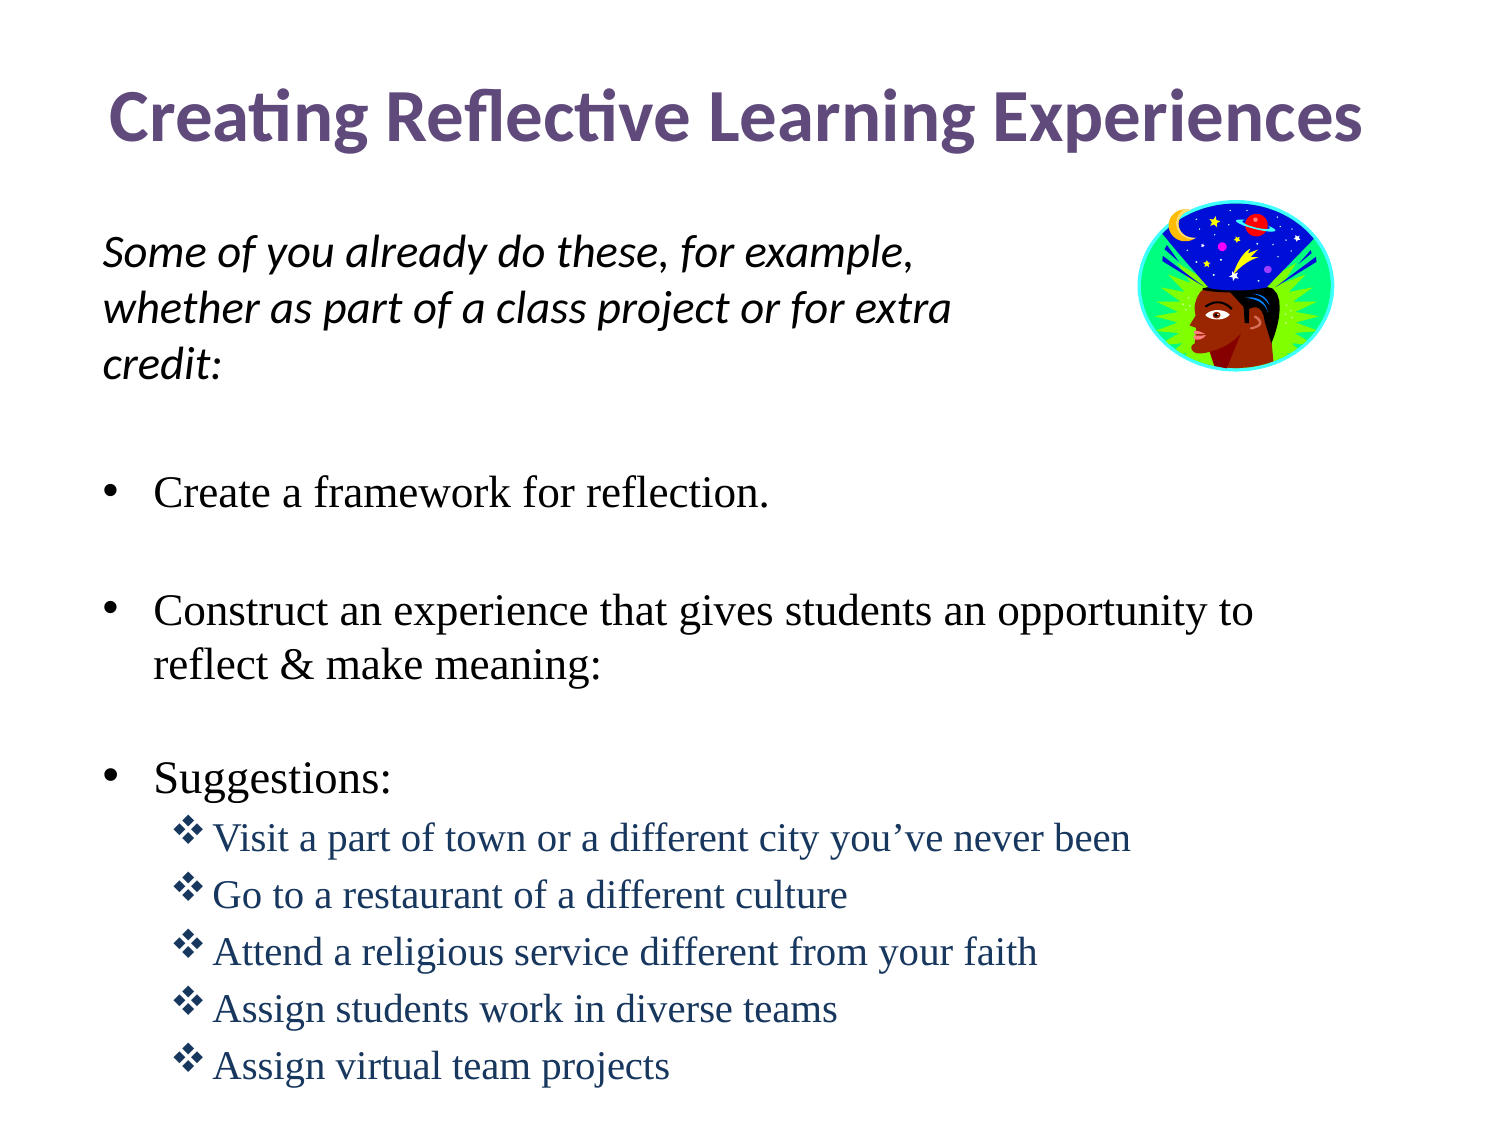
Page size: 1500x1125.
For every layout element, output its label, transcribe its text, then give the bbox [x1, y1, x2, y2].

slide_number [75, 1042, 425, 1103]
title Creating Reflective Learning Experiences [86, 50, 1388, 173]
list Some of you already do these, for example, whether as part of a class project or for extra credit: Create a framework for reflection. Construct an experience that gives students an opportunity to reflect & make meaning: Suggestions: Visit a part of town or a different city you’ve never been Go to a restaurant of a different culture Attend a religious service different from your faith Assign students work in diverse teams Assign virtual team projects [87, 212, 1275, 1096]
picture [1137, 199, 1335, 372]
